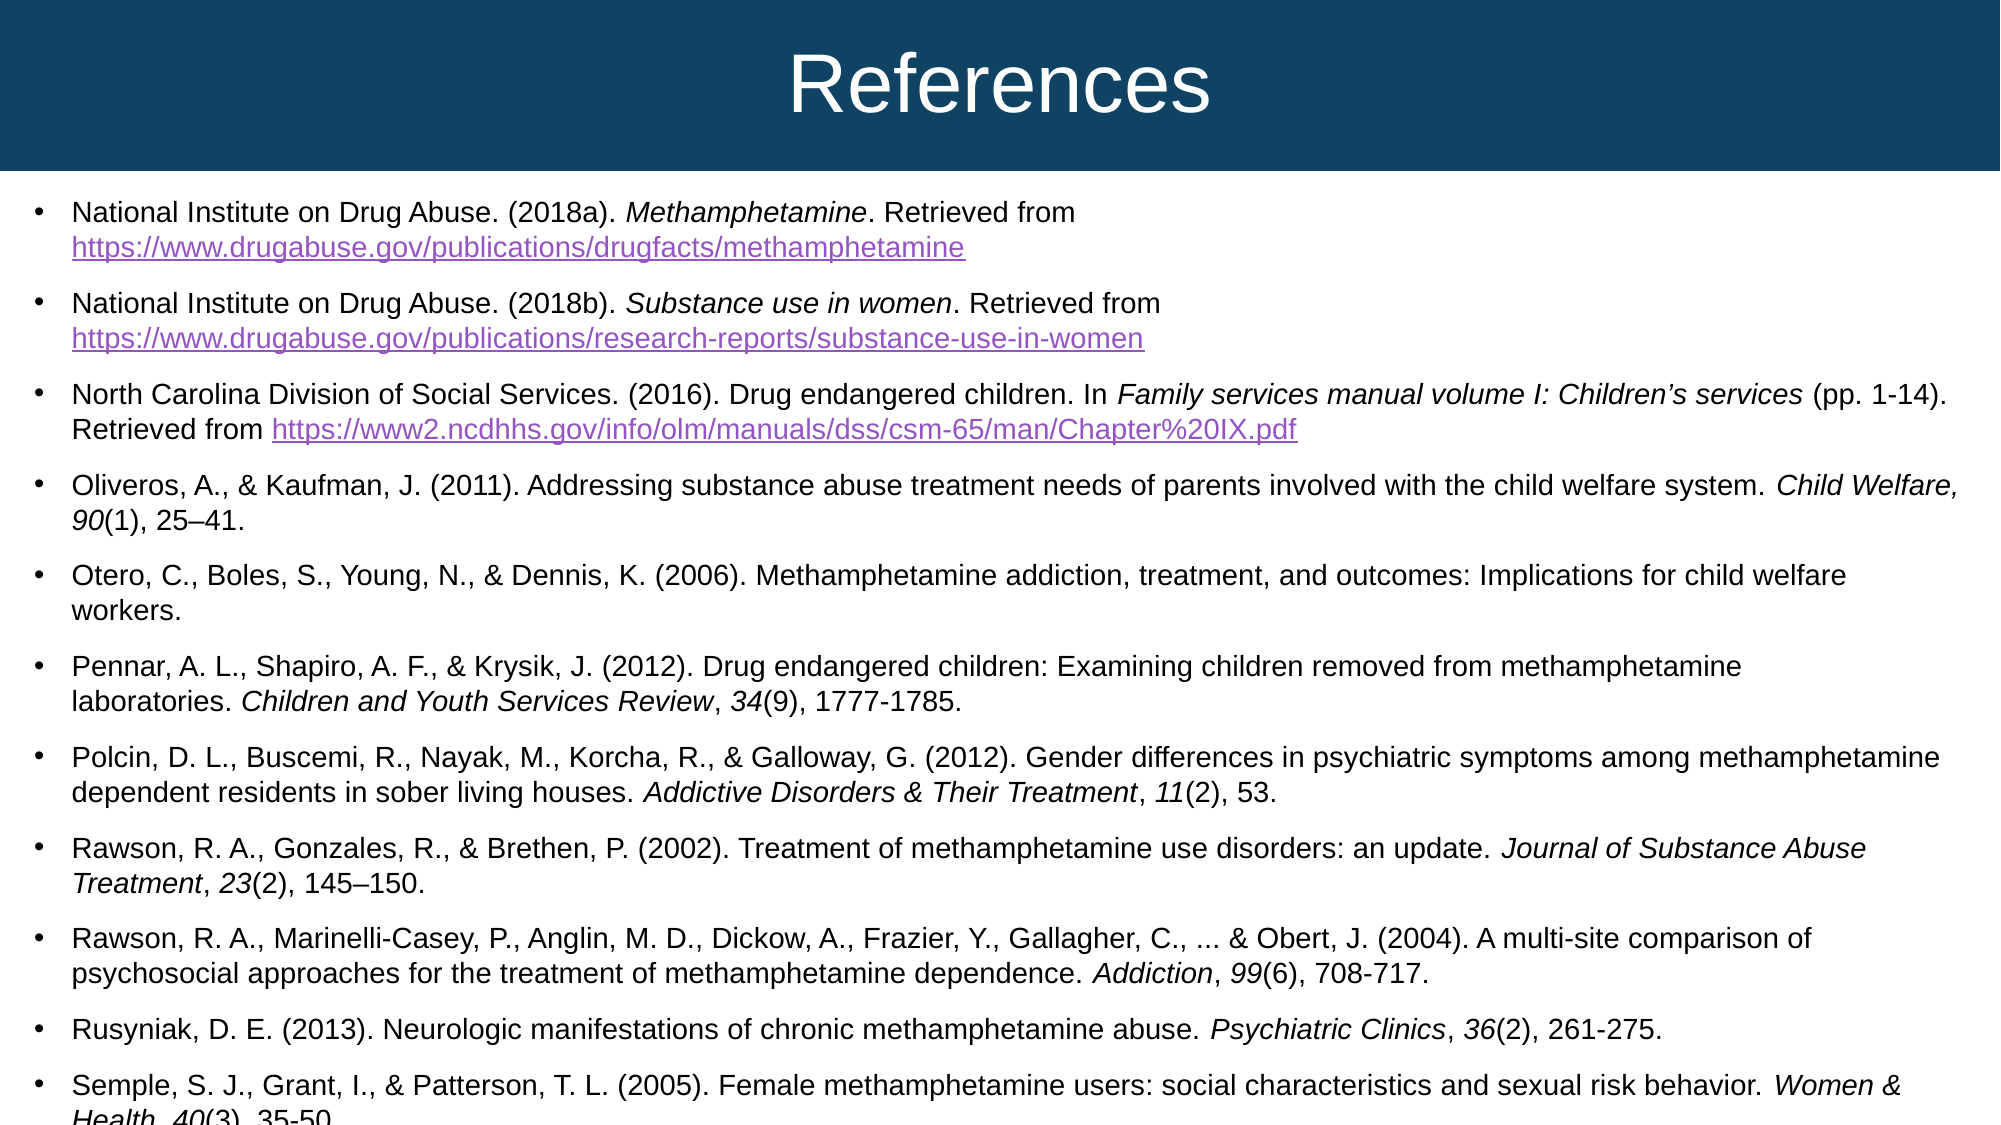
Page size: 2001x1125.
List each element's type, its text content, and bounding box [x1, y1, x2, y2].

title References [0, 0, 2000, 171]
list National Institute on Drug Abuse. (2018a). Methamphetamine. Retrieved from https://www.drugabuse.gov/publications/drugfacts/methamphetamine National Institute on Drug Abuse. (2018b). Substance use in women. Retrieved from https://www.drugabuse.gov/publications/research-reports/substance-use-in-women North Carolina Division of Social Services. (2016). Drug endangered children. In Family services manual volume I: Children’s services (pp. 1-14). Retrieved from https://www2.ncdhhs.gov/info/olm/manuals/dss/csm-65/man/Chapter%20IX.pdf Oliveros, A., & Kaufman, J. (2011). Addressing substance abuse treatment needs of parents involved with the child welfare system. Child Welfare, 90(1), 25–41. Otero, C., Boles, S., Young, N., & Dennis, K. (2006). Methamphetamine addiction, treatment, and outcomes: Implications for child welfare workers. Pennar, A. L., Shapiro, A. F., & Krysik, J. (2012). Drug endangered children: Examining children removed from methamphetamine laboratories. Children and Youth Services Review, 34(9), 1777-1785. Polcin, D. L., Buscemi, R., Nayak, M., Korcha, R., & Galloway, G. (2012). Gender differences in psychiatric symptoms among methamphetamine dependent residents in sober living houses. Addictive Disorders & Their Treatment, 11(2), 53. Rawson, R. A., Gonzales, R., & Brethen, P. (2002). Treatment of methamphetamine use disorders: an update. Journal of Substance Abuse Treatment, 23(2), 145–150. Rawson, R. A., Marinelli‐Casey, P., Anglin, M. D., Dickow, A., Frazier, Y., Gallagher, C., ... & Obert, J. (2004). A multi‐site comparison of psychosocial approaches for the treatment of methamphetamine dependence. Addiction, 99(6), 708-717. Rusyniak, D. E. (2013). Neurologic manifestations of chronic methamphetamine abuse. Psychiatric Clinics, 36(2), 261-275. Semple, S. J., Grant, I., & Patterson, T. L. (2005). Female methamphetamine users: social characteristics and sexual risk behavior. Women & Health, 40(3), 35-50. [19, 186, 1981, 1099]
